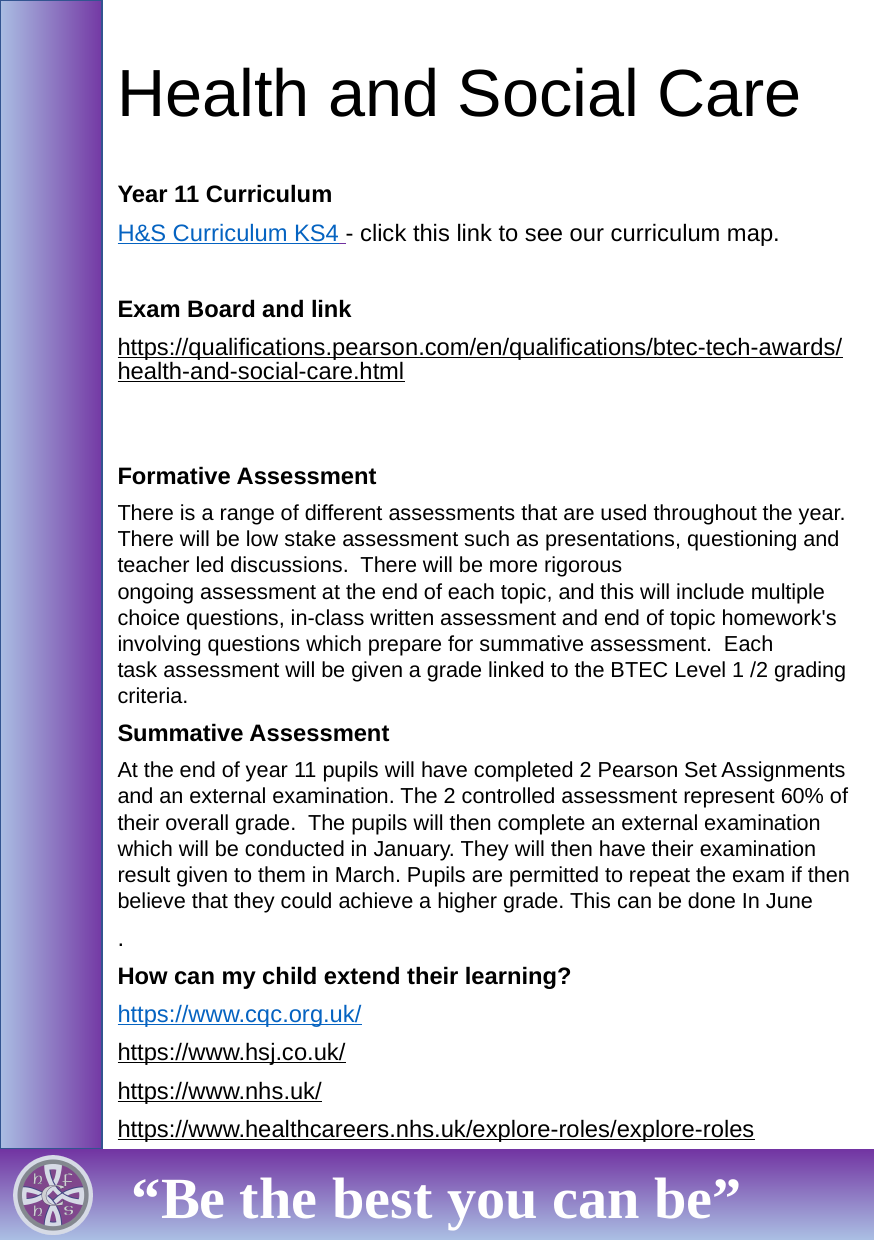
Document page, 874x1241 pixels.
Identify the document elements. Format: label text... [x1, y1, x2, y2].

picture [13, 1155, 93, 1235]
title Health and Social Care [109, 30, 862, 161]
list Year 11 Curriculum H&S Curriculum KS4 - click this link to see our curriculum map. Exam Board and link https://qualifications.pearson.com/en/qualifications/btec-tech-awards/health-and-social-care.html Formative Assessment There is a range of different assessments that are used throughout the year. There will be low stake assessment such as presentations, questioning and teacher led discussions. There will be more rigorous ongoing assessment at the end of each topic, and this will include multiple choice questions, in-class written assessment and end of topic homework's involving questions which prepare for summative assessment. Each task assessment will be given a grade linked to the BTEC Level 1 /2 grading criteria. Summative Assessment At the end of year 11 pupils will have completed 2 Pearson Set Assignments and an external examination. The 2 controlled assessment represent 60% of their overall grade. The pupils will then complete an external examination which will be conducted in January. They will then have their examination result given to them in March. Pupils are permitted to repeat the exam if then believe that they could achieve a higher grade. This can be done In June . How can my child extend their learning? https://www.cqc.org.uk/ https://www.hsj.co.uk/ https://www.nhs.uk/ https://www.healthcareers.nhs.uk/explore-roles/explore-roles [109, 175, 862, 1146]
